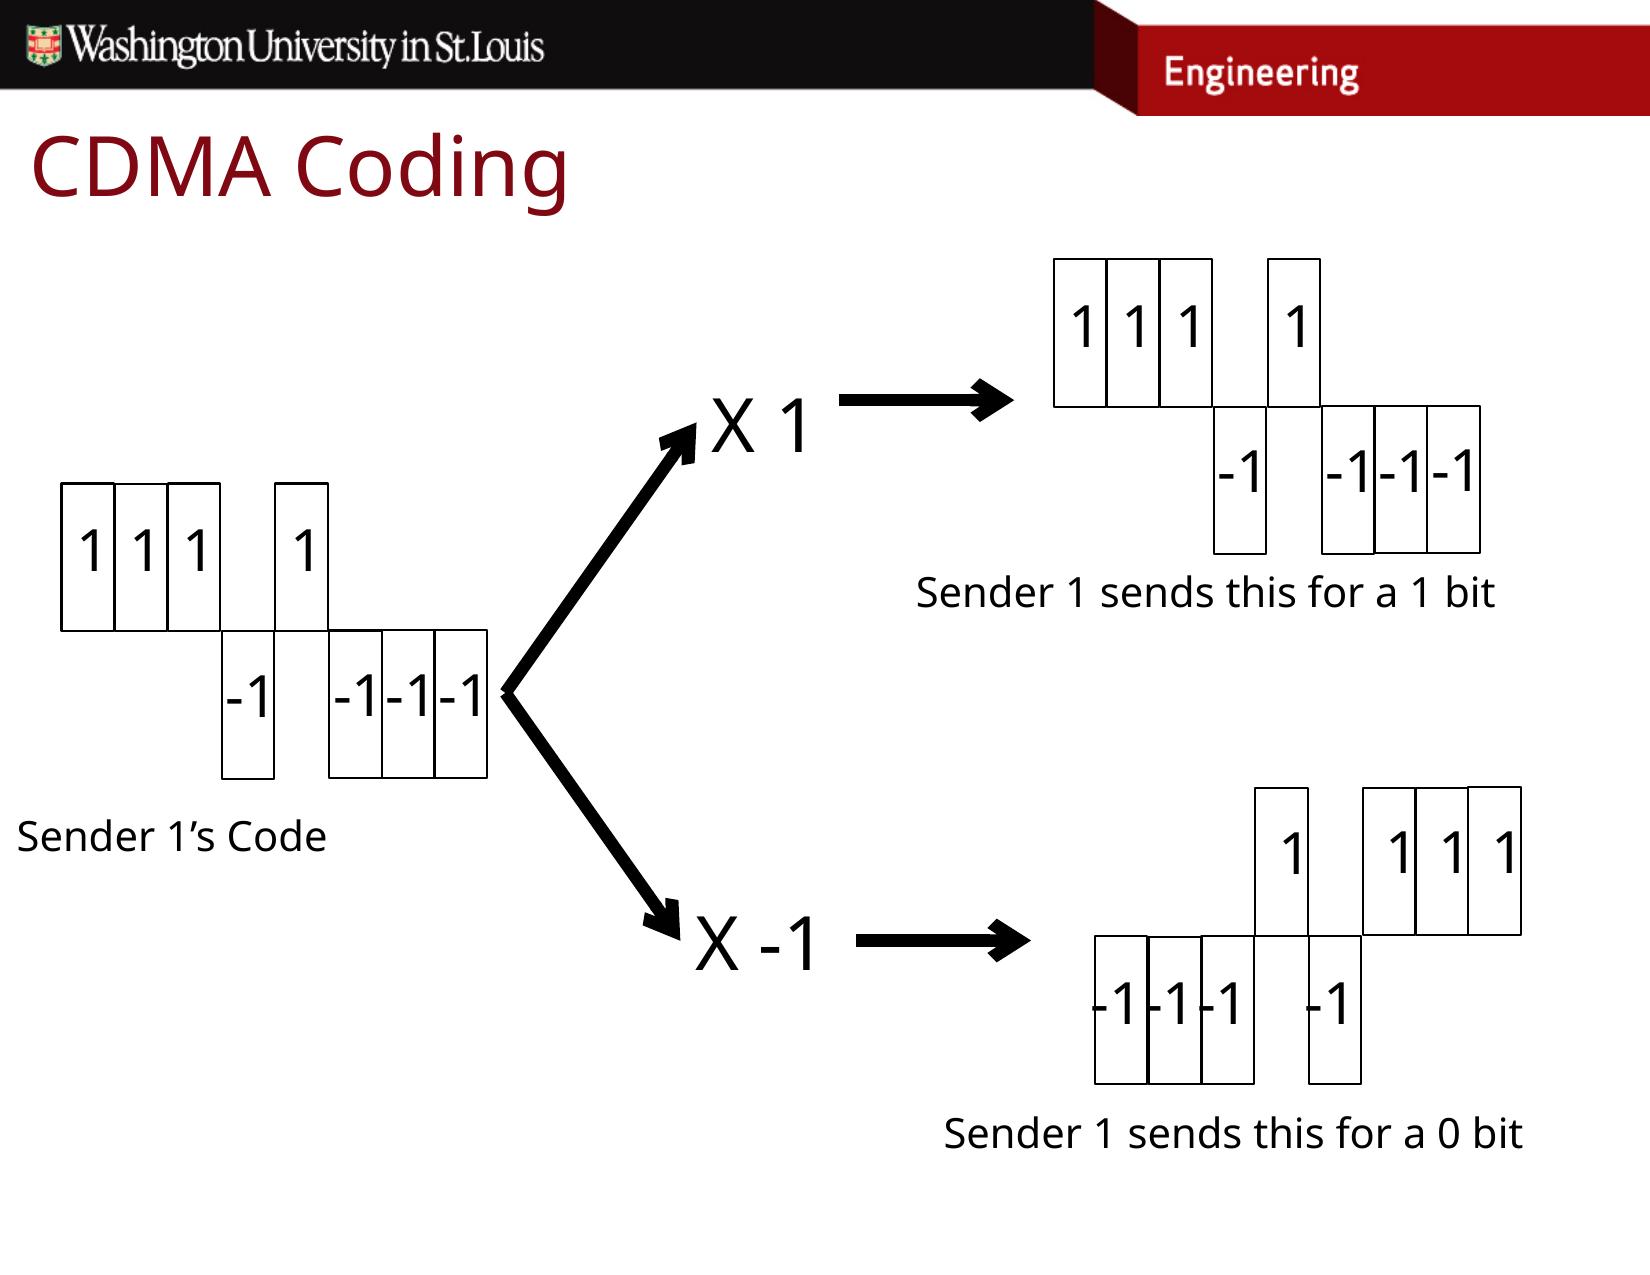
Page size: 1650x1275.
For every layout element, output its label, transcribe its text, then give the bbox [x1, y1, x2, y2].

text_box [1076, 936, 1371, 1085]
text_box Sender 1 sends this for a 1 bit [899, 557, 1574, 625]
text_box X -1 [680, 888, 841, 994]
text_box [504, 422, 697, 694]
text_box Sender 1’s Code [0, 801, 499, 869]
title CDMA Coding [12, 66, 1416, 261]
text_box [504, 700, 680, 942]
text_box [1255, 786, 1538, 937]
text_box X 1 [696, 369, 833, 475]
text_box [61, 483, 499, 779]
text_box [1053, 258, 1497, 555]
picture [0, 0, 1650, 116]
text_box Sender 1 sends this for a 0 bit [926, 1098, 1602, 1165]
